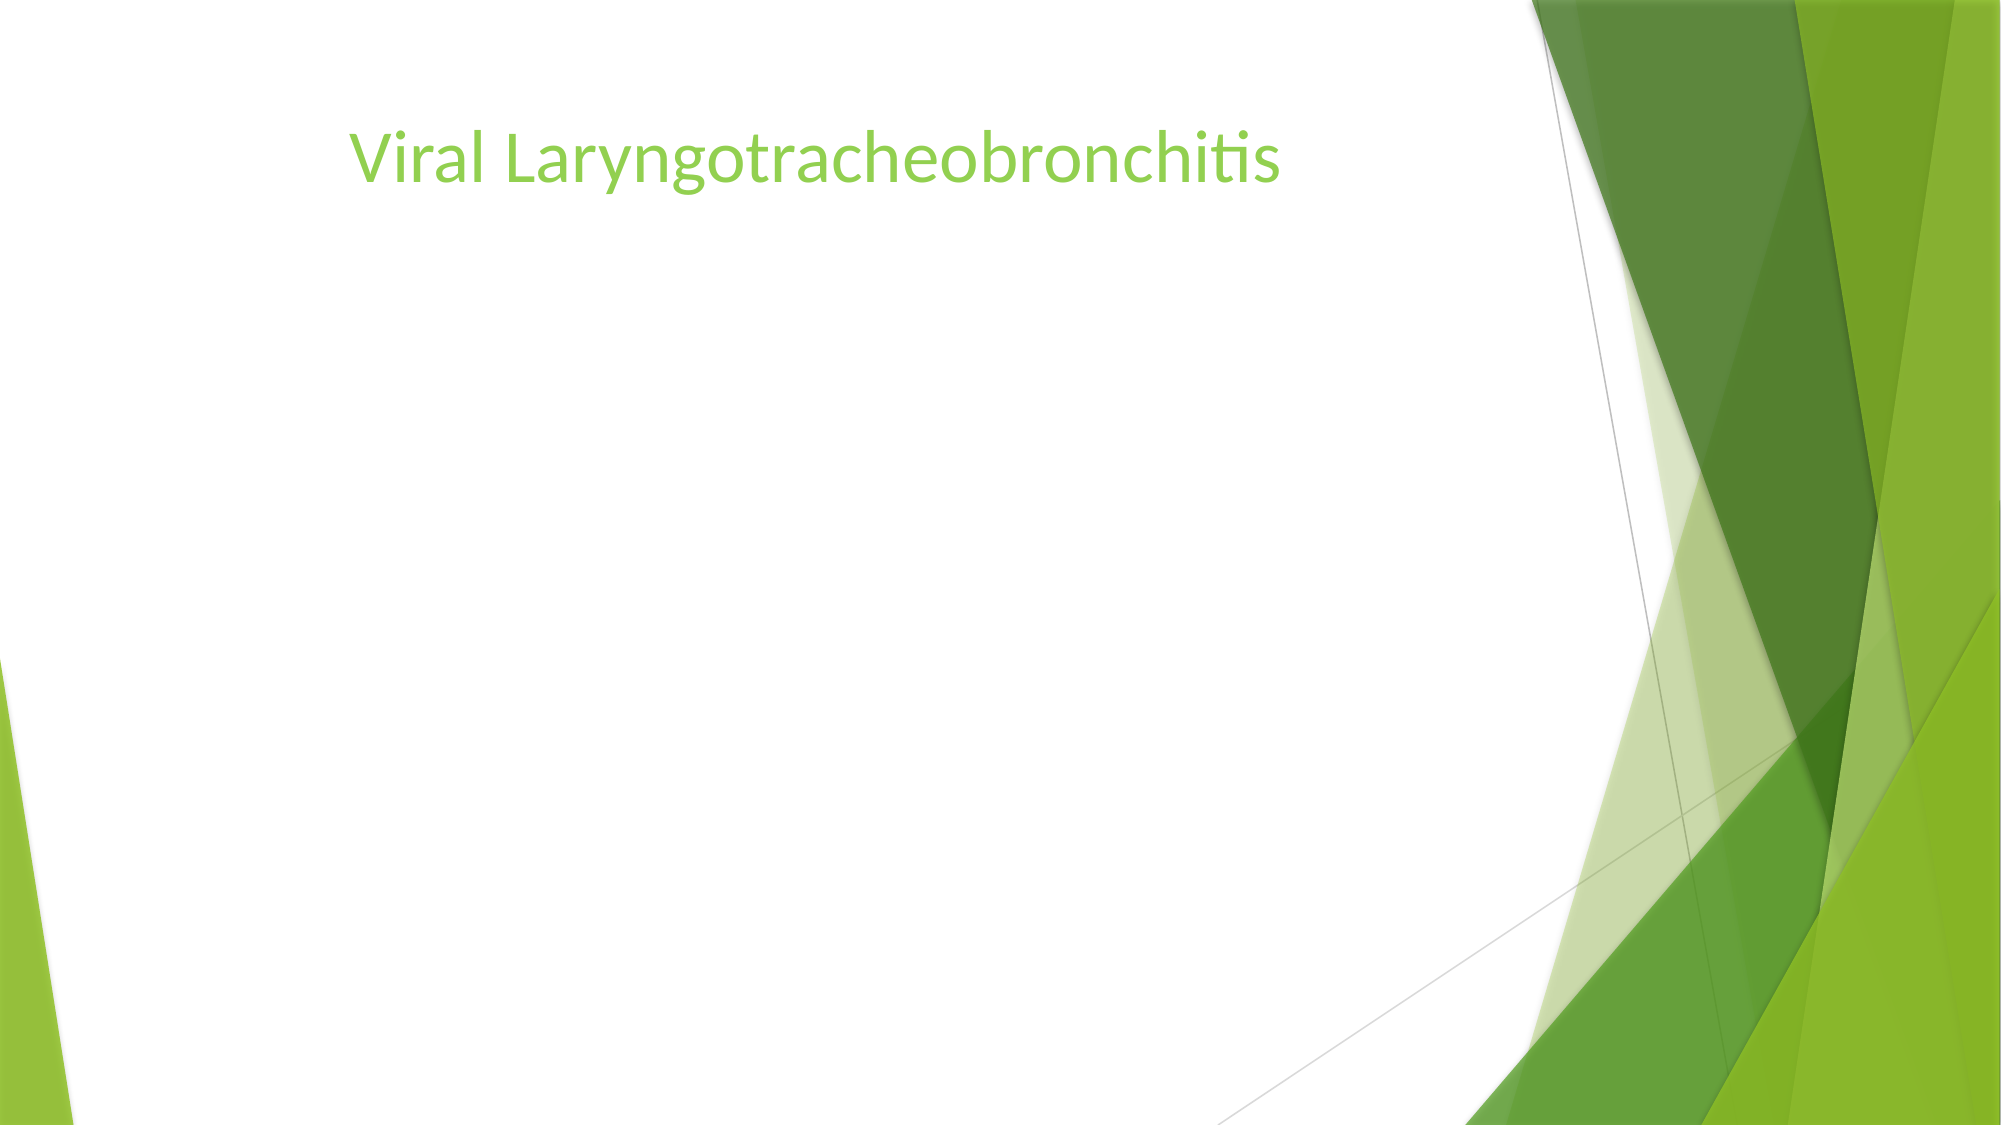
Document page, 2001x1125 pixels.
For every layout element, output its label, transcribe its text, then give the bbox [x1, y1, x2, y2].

title Viral Laryngotracheobronchitis [111, 99, 1522, 317]
